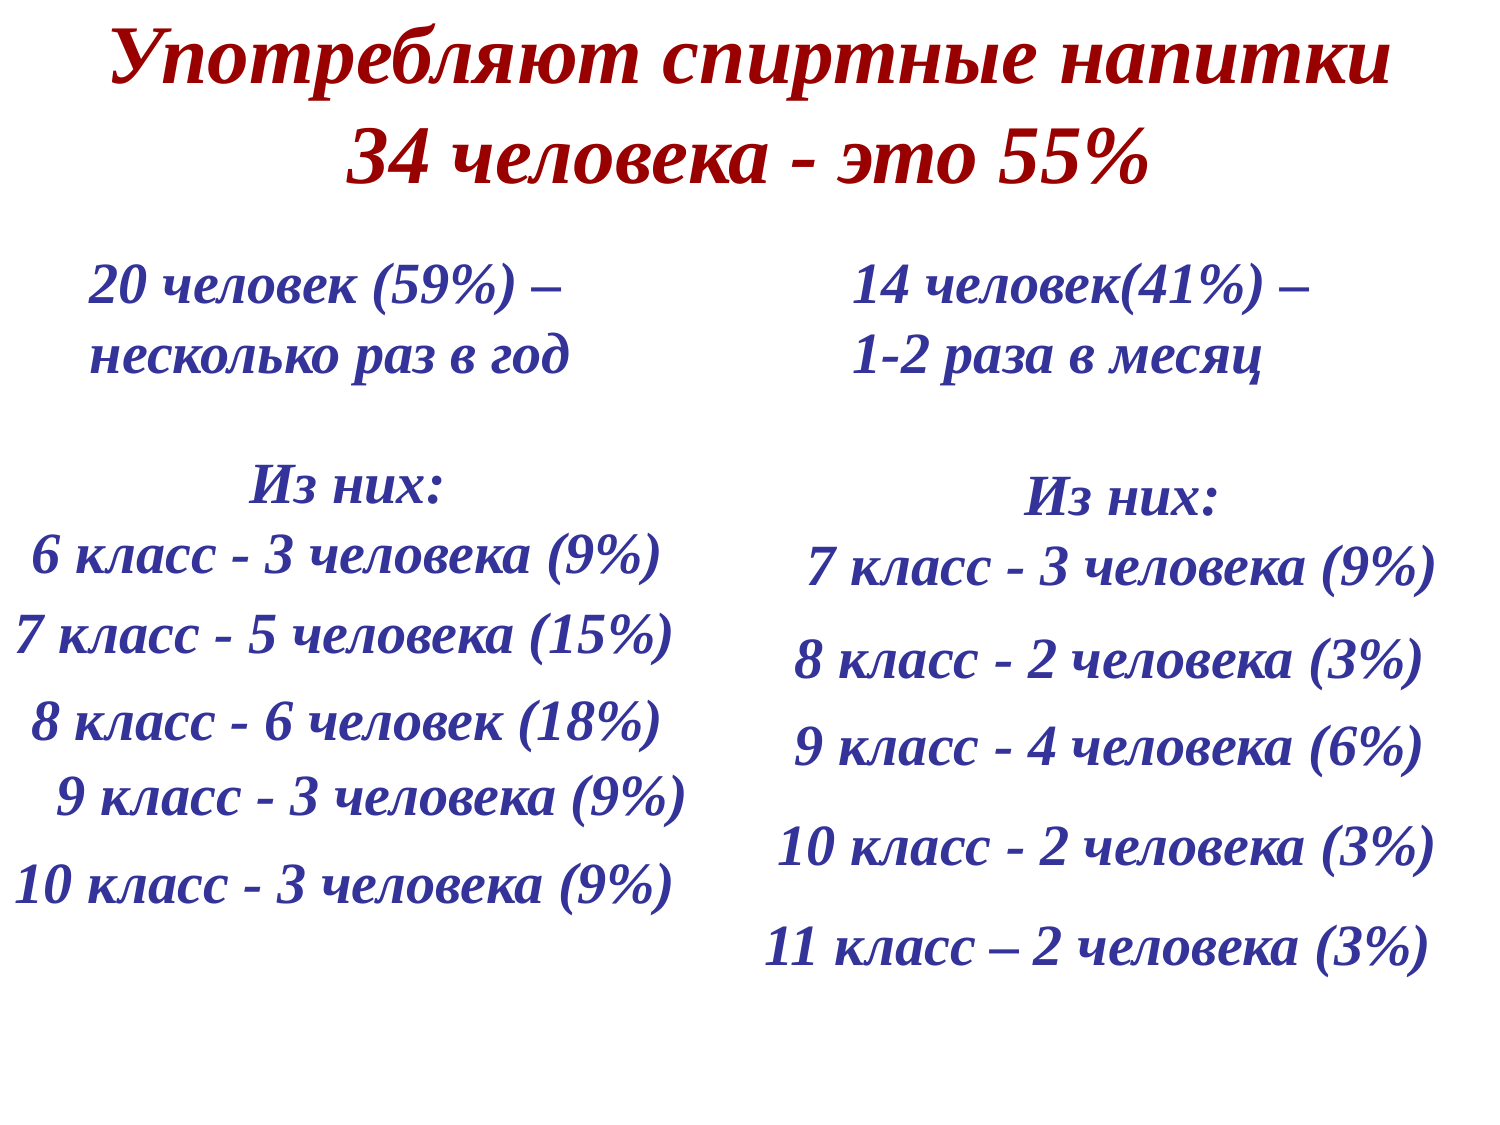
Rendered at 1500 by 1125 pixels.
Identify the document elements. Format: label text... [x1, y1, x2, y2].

text_box 8 класс - 2 человека (3%) [762, 612, 1458, 698]
text_box 10 класс - 2 человека (3%) [762, 800, 1500, 885]
text_box 9 класс - 4 человека (6%) [762, 699, 1458, 785]
text_box 14 человек(41%) – 1-2 раза в месяц [837, 237, 1471, 393]
text_box Из них: 6 класс - 3 человека (9%) [0, 437, 695, 587]
text_box 9 класс - 3 человека (9%) [24, 750, 720, 835]
text_box 7 класс - 5 человека (15%) [0, 587, 695, 673]
text_box 20 человек (59%) – несколько раз в год [74, 237, 738, 393]
text_box 10 класс - 3 человека (9%) [0, 837, 763, 923]
text_box Из них: 7 класс - 3 человека (9%) [774, 449, 1470, 605]
title Употребляют спиртные напитки 34 человека - это 55% [0, 24, 1500, 176]
text_box 8 класс - 6 человек (18%) [0, 675, 695, 760]
text_box 11 класс – 2 человека (3%) [750, 900, 1500, 985]
